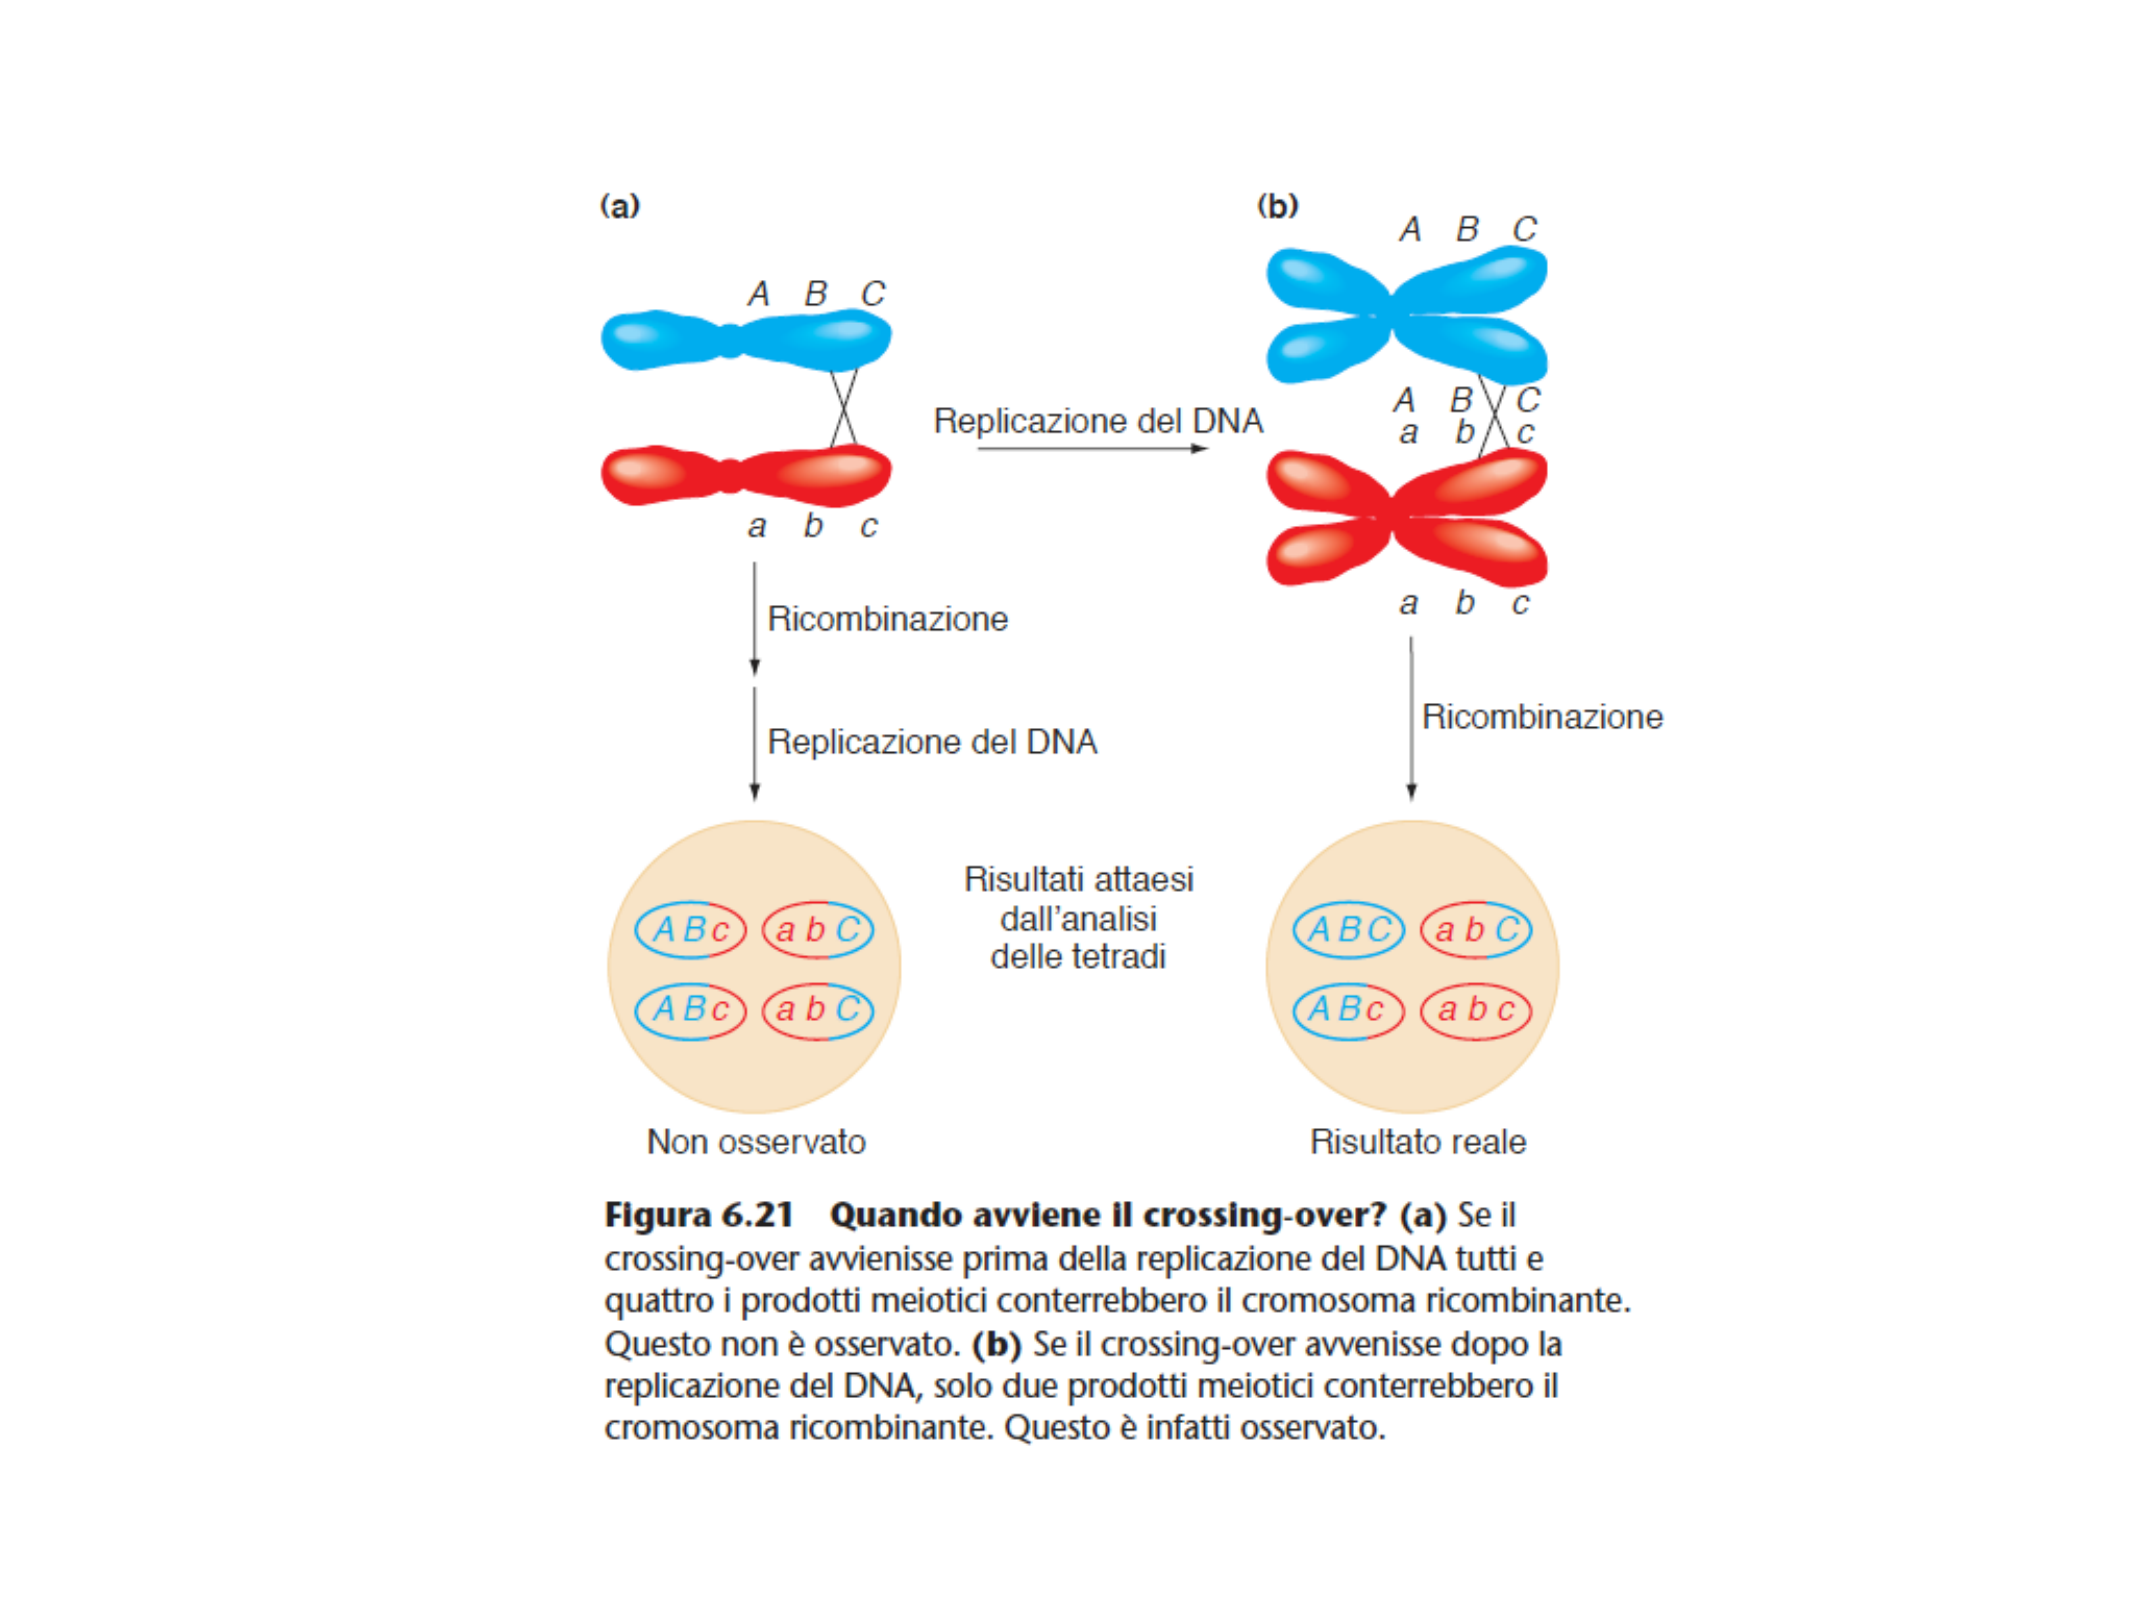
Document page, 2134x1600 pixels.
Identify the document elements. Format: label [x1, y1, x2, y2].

picture [489, 76, 1701, 1524]
